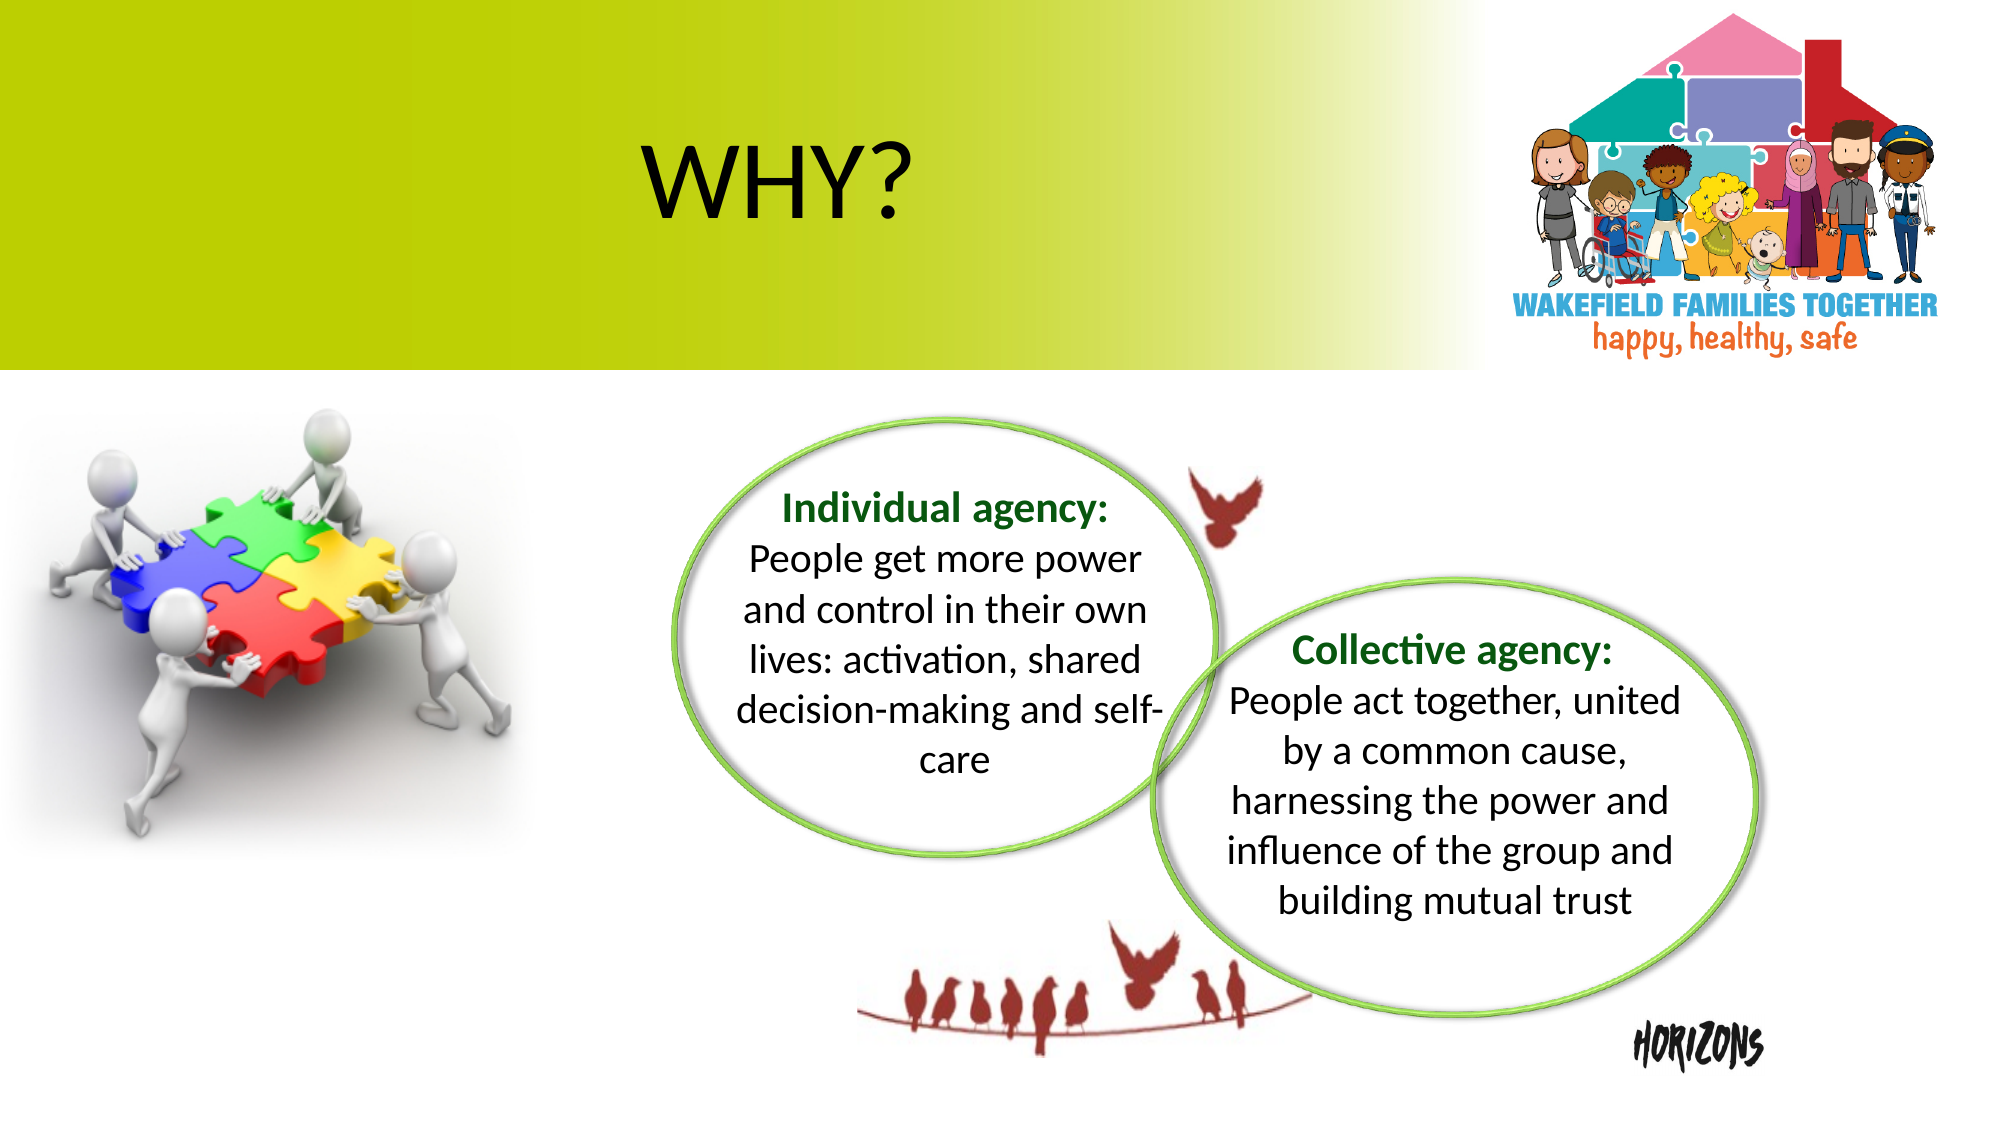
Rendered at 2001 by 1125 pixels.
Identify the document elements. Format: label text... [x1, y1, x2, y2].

picture [0, 0, 2000, 370]
text_box Individual agency: People get more power and control in their own lives: activation, shared decision-making and self- care [731, 476, 1167, 782]
picture [0, 401, 539, 860]
text_box [857, 919, 1313, 1058]
text_box [1234, 466, 1265, 551]
text_box [668, 408, 1234, 867]
text_box Collective agency: People act together, united by a common cause, harnessing the power and influence of the group and building mutual trust [1222, 618, 1687, 924]
text_box [1631, 1014, 1765, 1076]
text_box [1147, 568, 1774, 1027]
